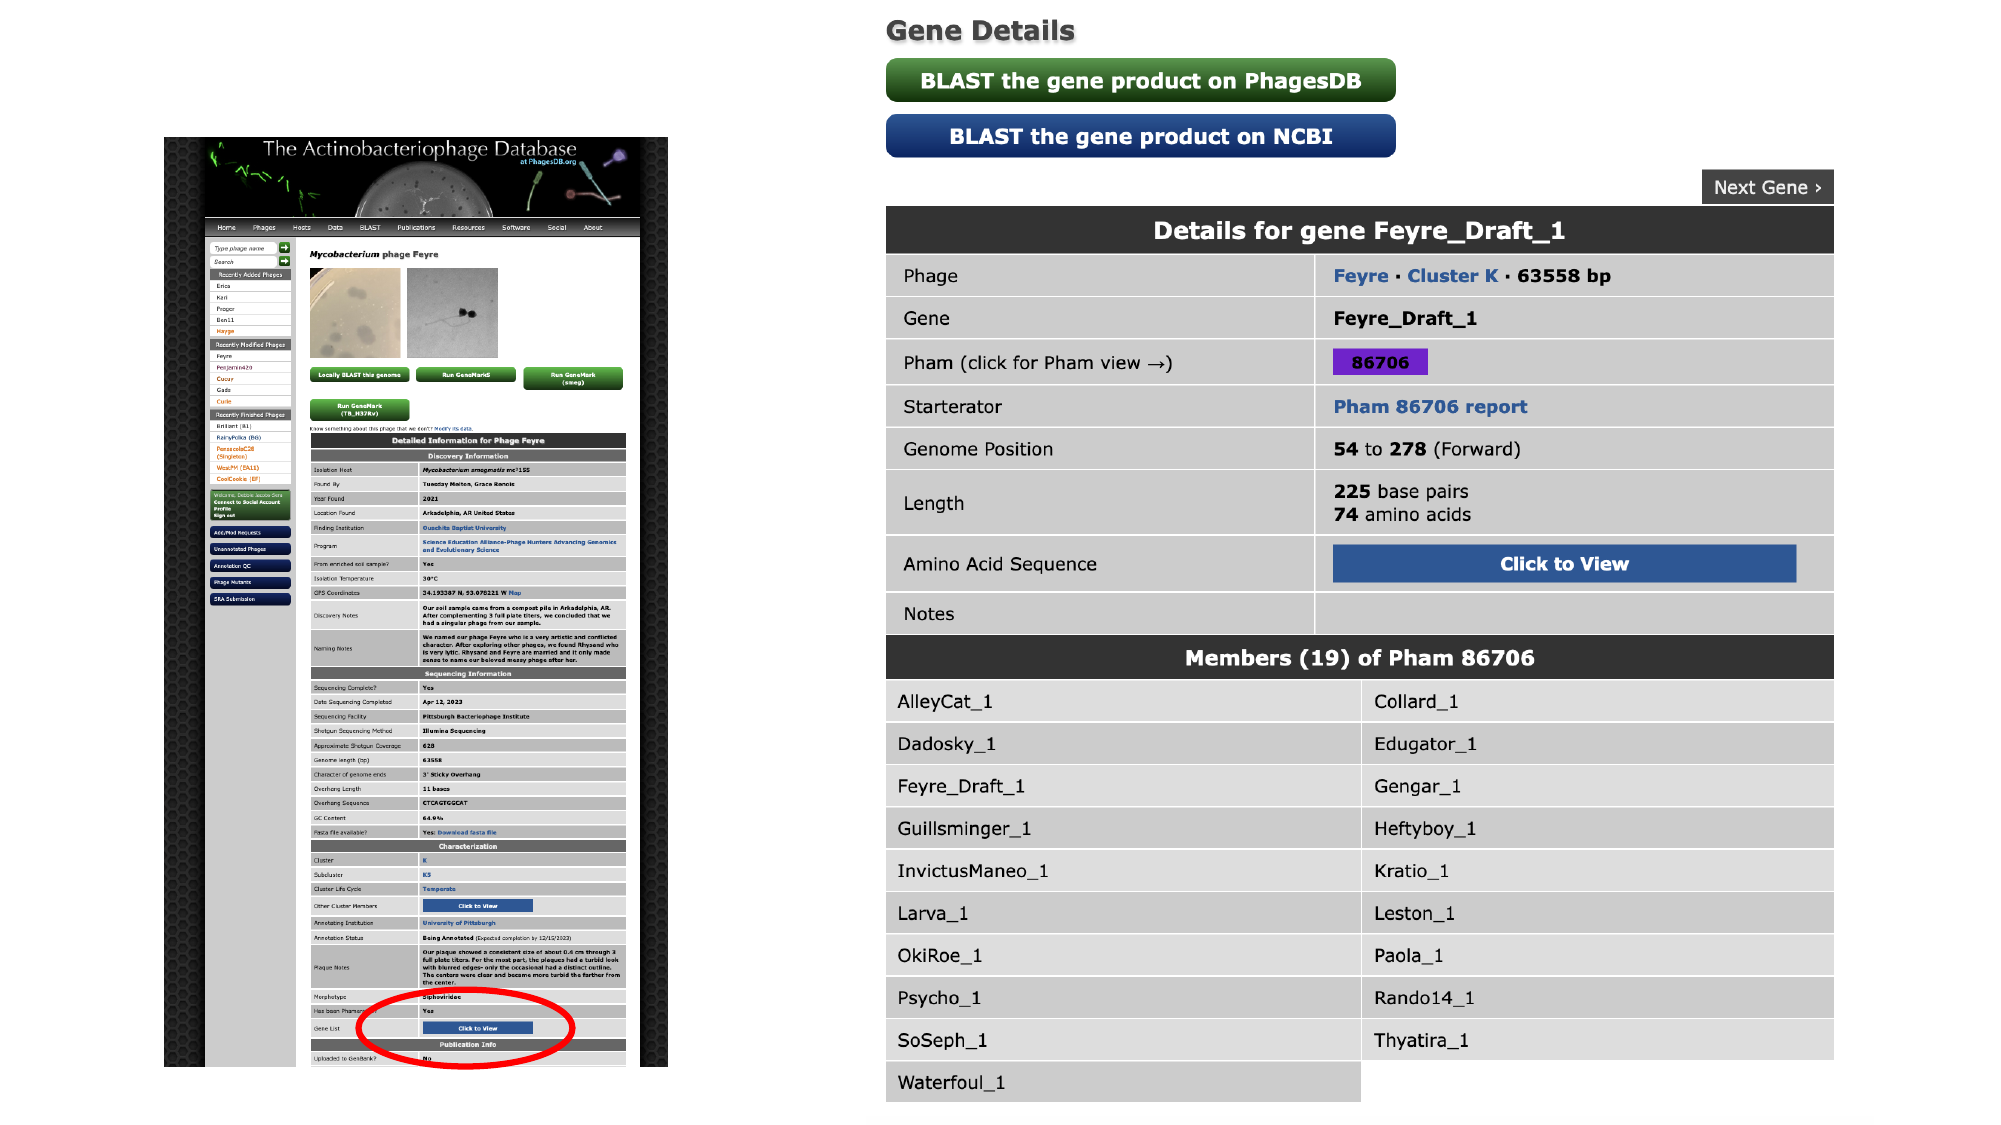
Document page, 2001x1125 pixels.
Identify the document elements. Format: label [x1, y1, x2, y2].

picture [866, 0, 1874, 1125]
picture [164, 137, 668, 1067]
